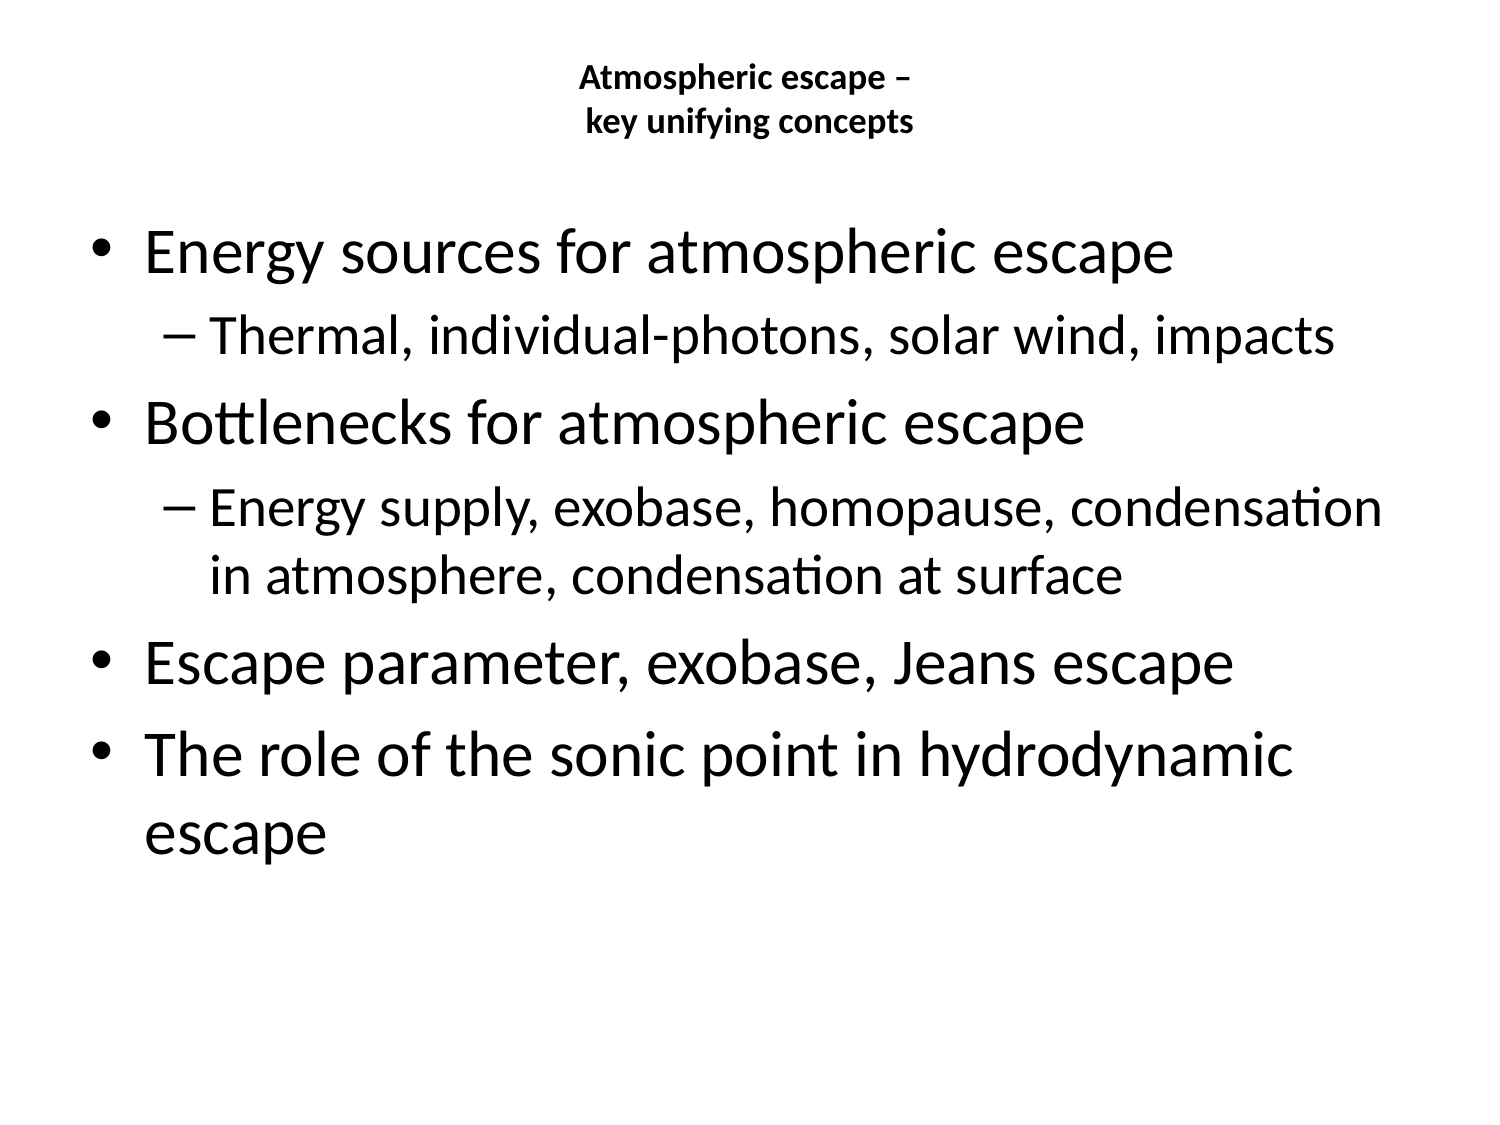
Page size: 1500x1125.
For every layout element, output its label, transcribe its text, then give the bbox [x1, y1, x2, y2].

title Atmospheric escape – key unifying concepts [75, 45, 1425, 149]
list Energy sources for atmospheric escape Thermal, individual-photons, solar wind, impacts Bottlenecks for atmospheric escape Energy supply, exobase, homopause, condensation in atmosphere, condensation at surface Escape parameter, exobase, Jeans escape The role of the sonic point in hydrodynamic escape [75, 200, 1425, 943]
